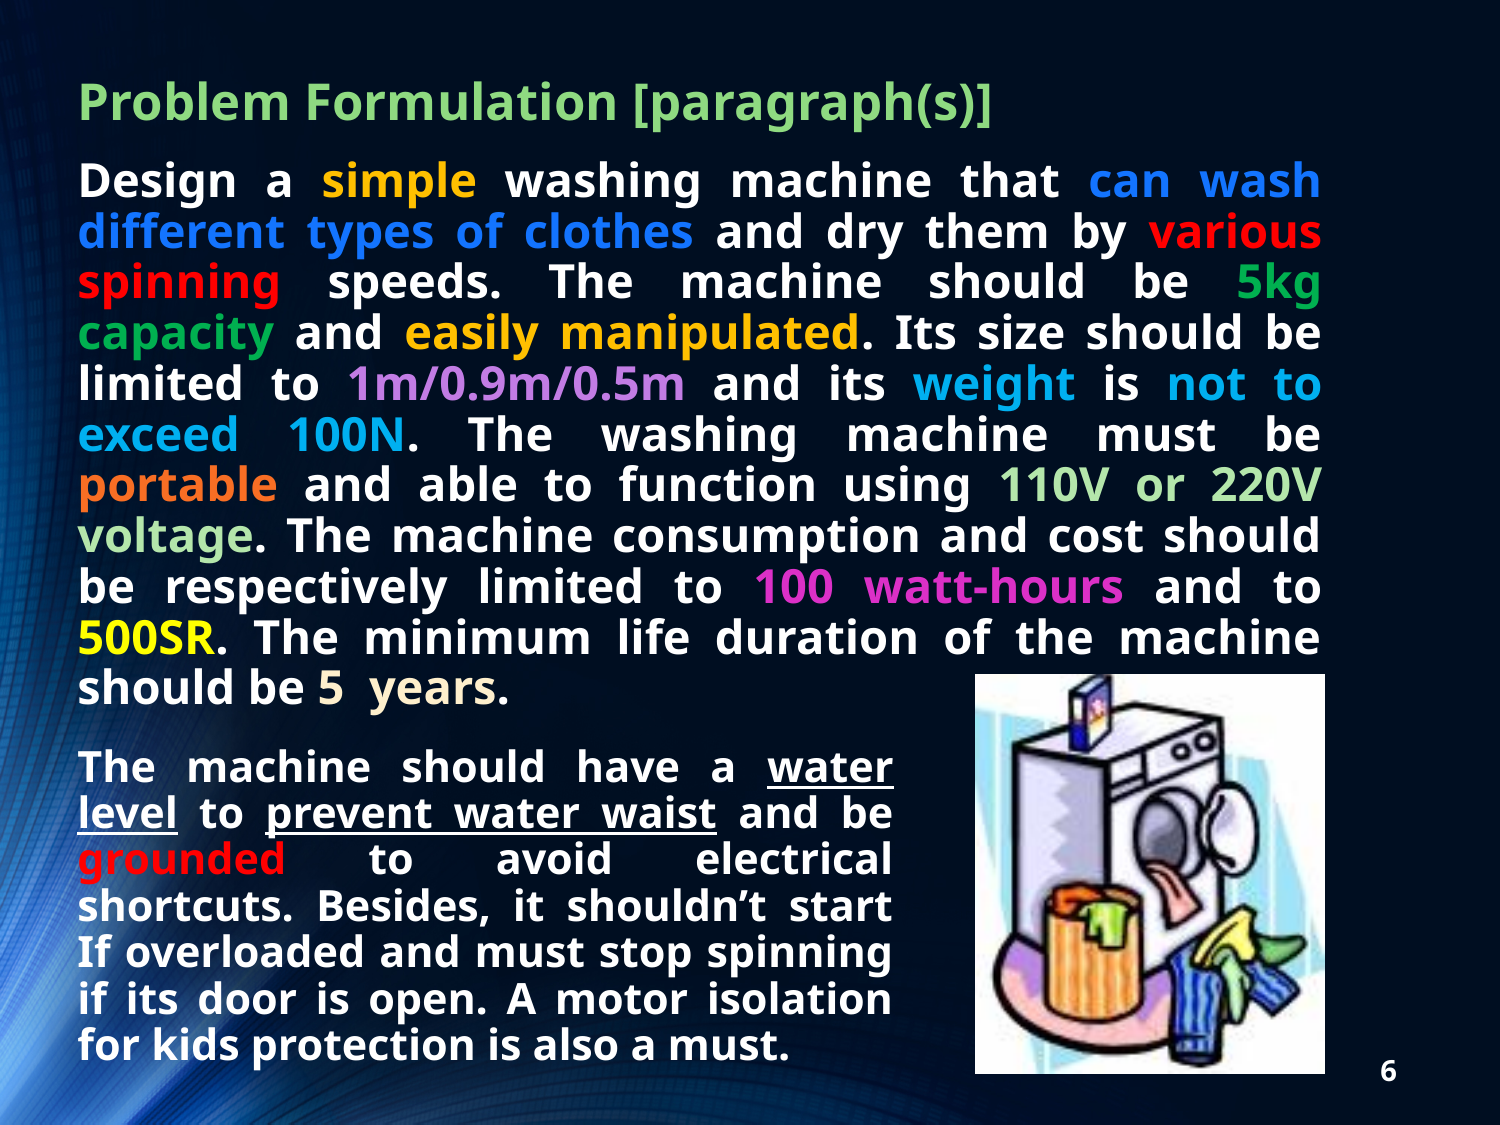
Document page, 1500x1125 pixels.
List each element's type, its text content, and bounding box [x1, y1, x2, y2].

list Problem Formulation [paragraph(s)] Design a simple washing machine that can wash different types of clothes and dry them by various spinning speeds. The machine should be 5kg capacity and easily manipulated. Its size should be limited to 1m/0.9m/0.5m and its weight is not to exceed 100N. The washing machine must be portable and able to function using 110V or 220V voltage. The machine consumption and cost should be respectively limited to 100 watt-hours and to 500SR. The minimum life duration of the machine should be 5 years. [62, 74, 1338, 725]
text_box The machine should have a water level to prevent water waist and be grounded to avoid electrical shortcuts. Besides, it shouldn’t start If overloaded and must stop spinning if its door is open. A motor isolation for kids protection is also a must. [62, 737, 909, 1100]
slide_number 6 [1308, 1050, 1413, 1096]
picture [0, 0, 1500, 1125]
